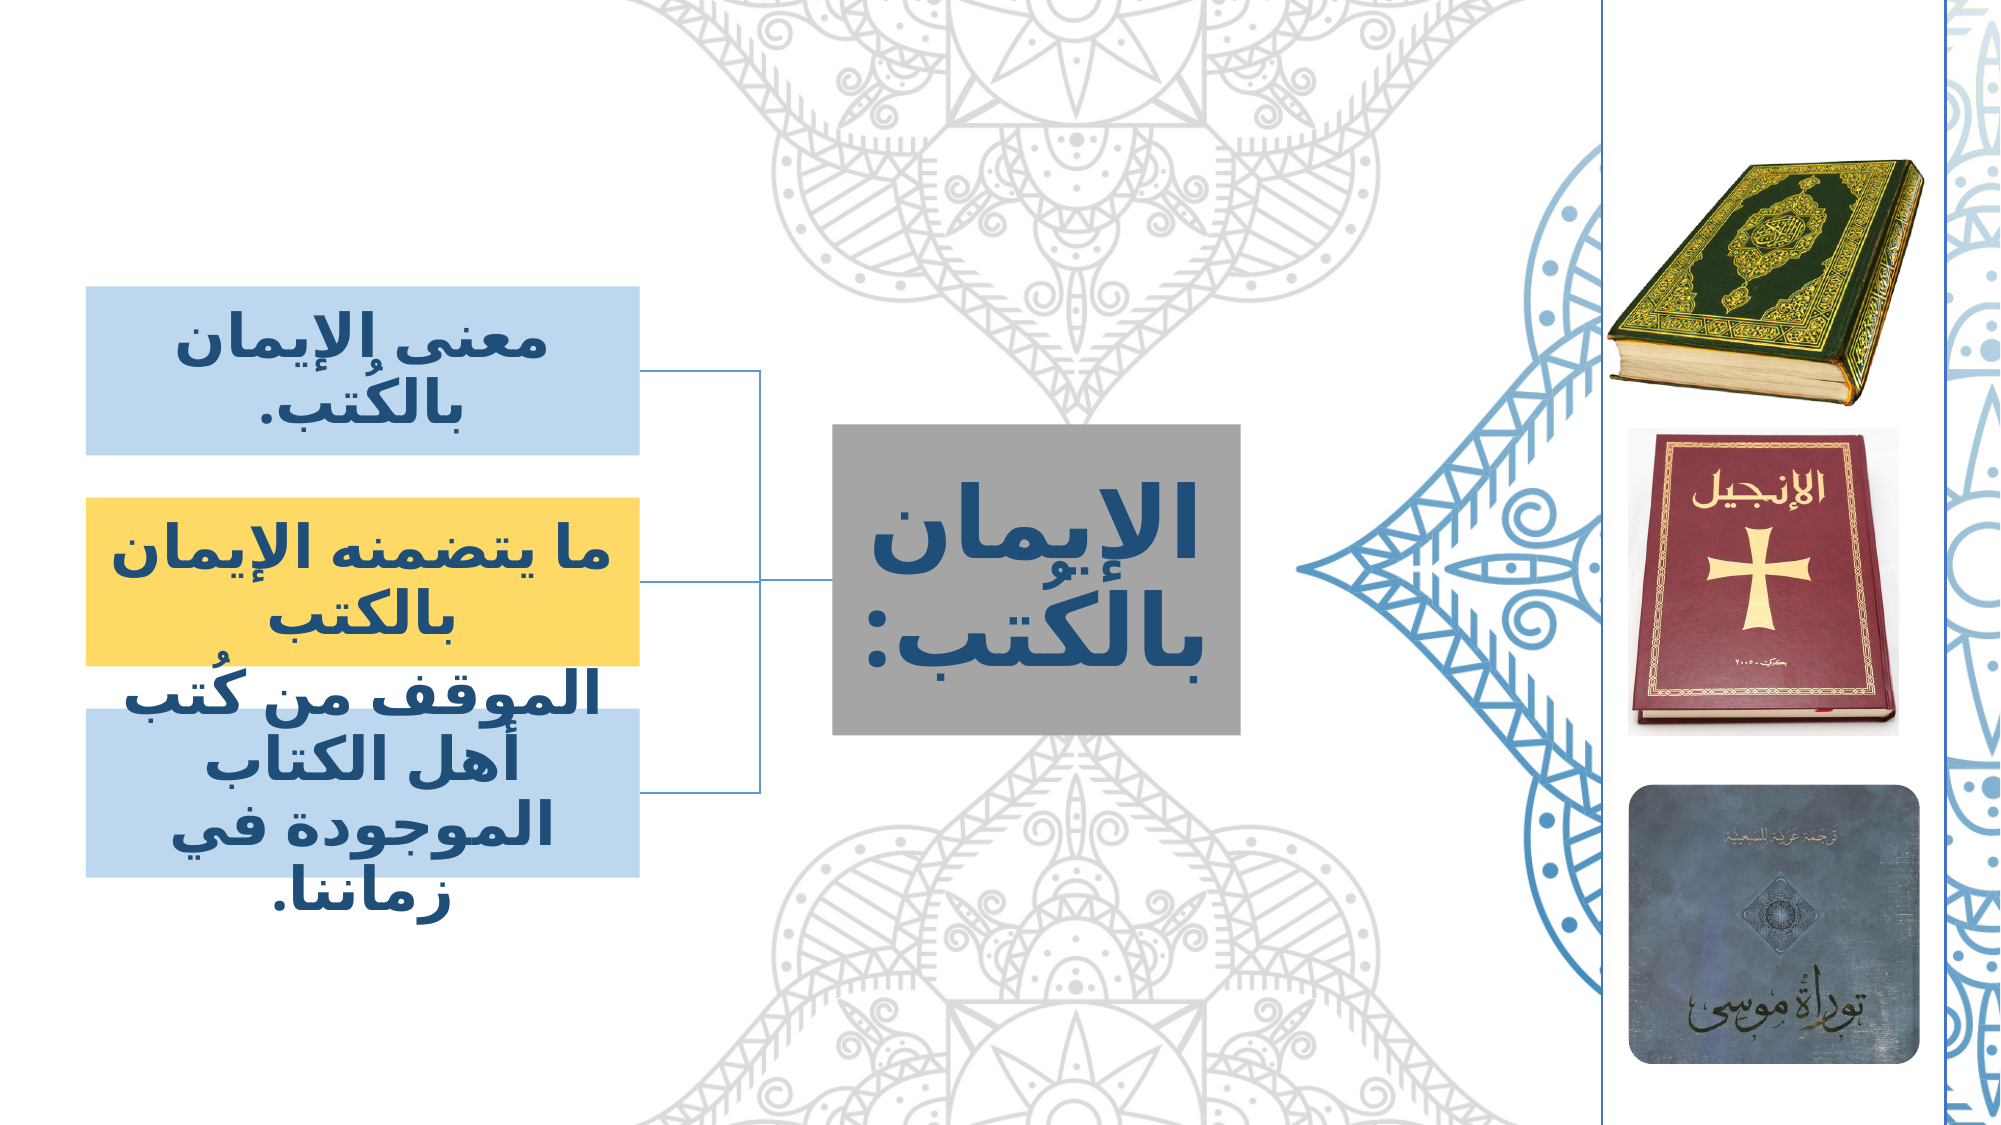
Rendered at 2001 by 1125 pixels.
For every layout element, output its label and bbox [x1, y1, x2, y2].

picture [1602, 158, 1925, 407]
picture [1628, 784, 1920, 1065]
text_box [1601, 0, 1947, 1125]
text_box [0, 137, 1241, 1027]
picture [0, 0, 1601, 1125]
picture [1628, 428, 1899, 736]
picture [1947, 0, 2001, 1125]
